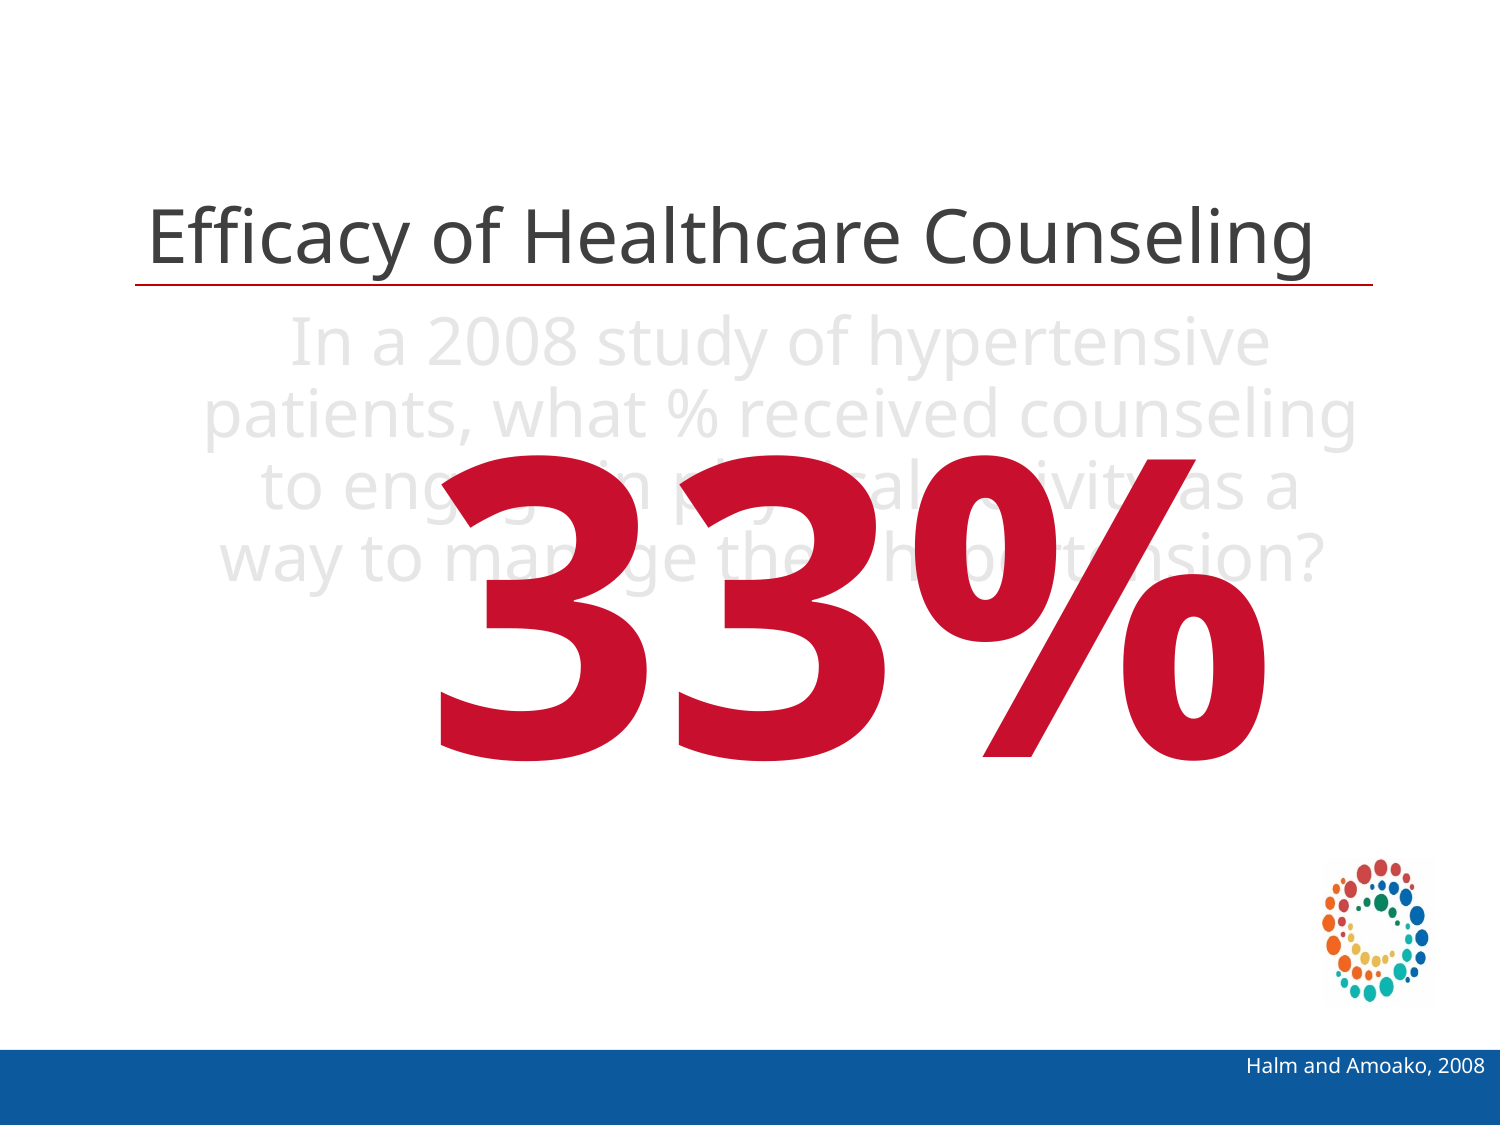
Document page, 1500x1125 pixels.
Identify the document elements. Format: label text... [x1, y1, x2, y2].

text_box Halm and Amoako, 2008 [0, 1044, 1500, 1125]
text_box 33% [0, 382, 1308, 523]
picture [1322, 858, 1437, 1007]
list In a 2008 study of hypertensive patients, what % received counseling to engage in physical activity as a way to manage their hypertension? [135, 302, 1373, 963]
title Efficacy of Healthcare Counseling [135, 47, 1373, 285]
